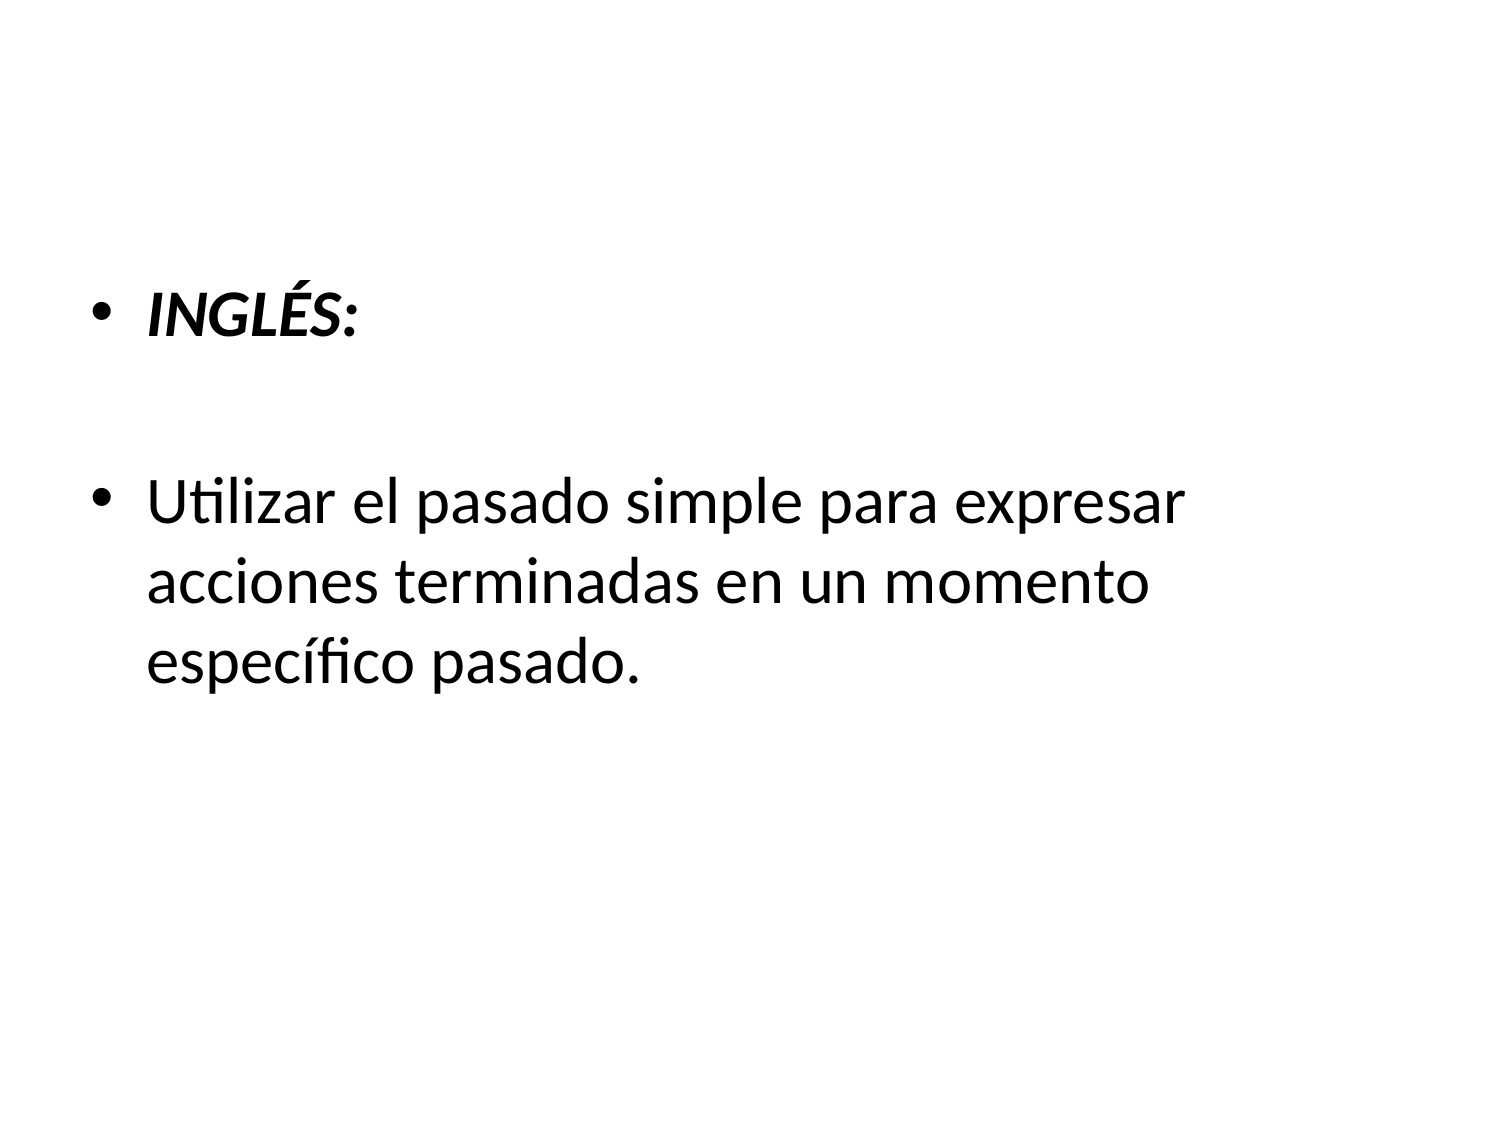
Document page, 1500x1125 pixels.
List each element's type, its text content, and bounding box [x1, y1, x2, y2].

list INGLÉS: Utilizar el pasado simple para expresar acciones terminadas en un momento específico pasado. [75, 262, 1425, 1005]
